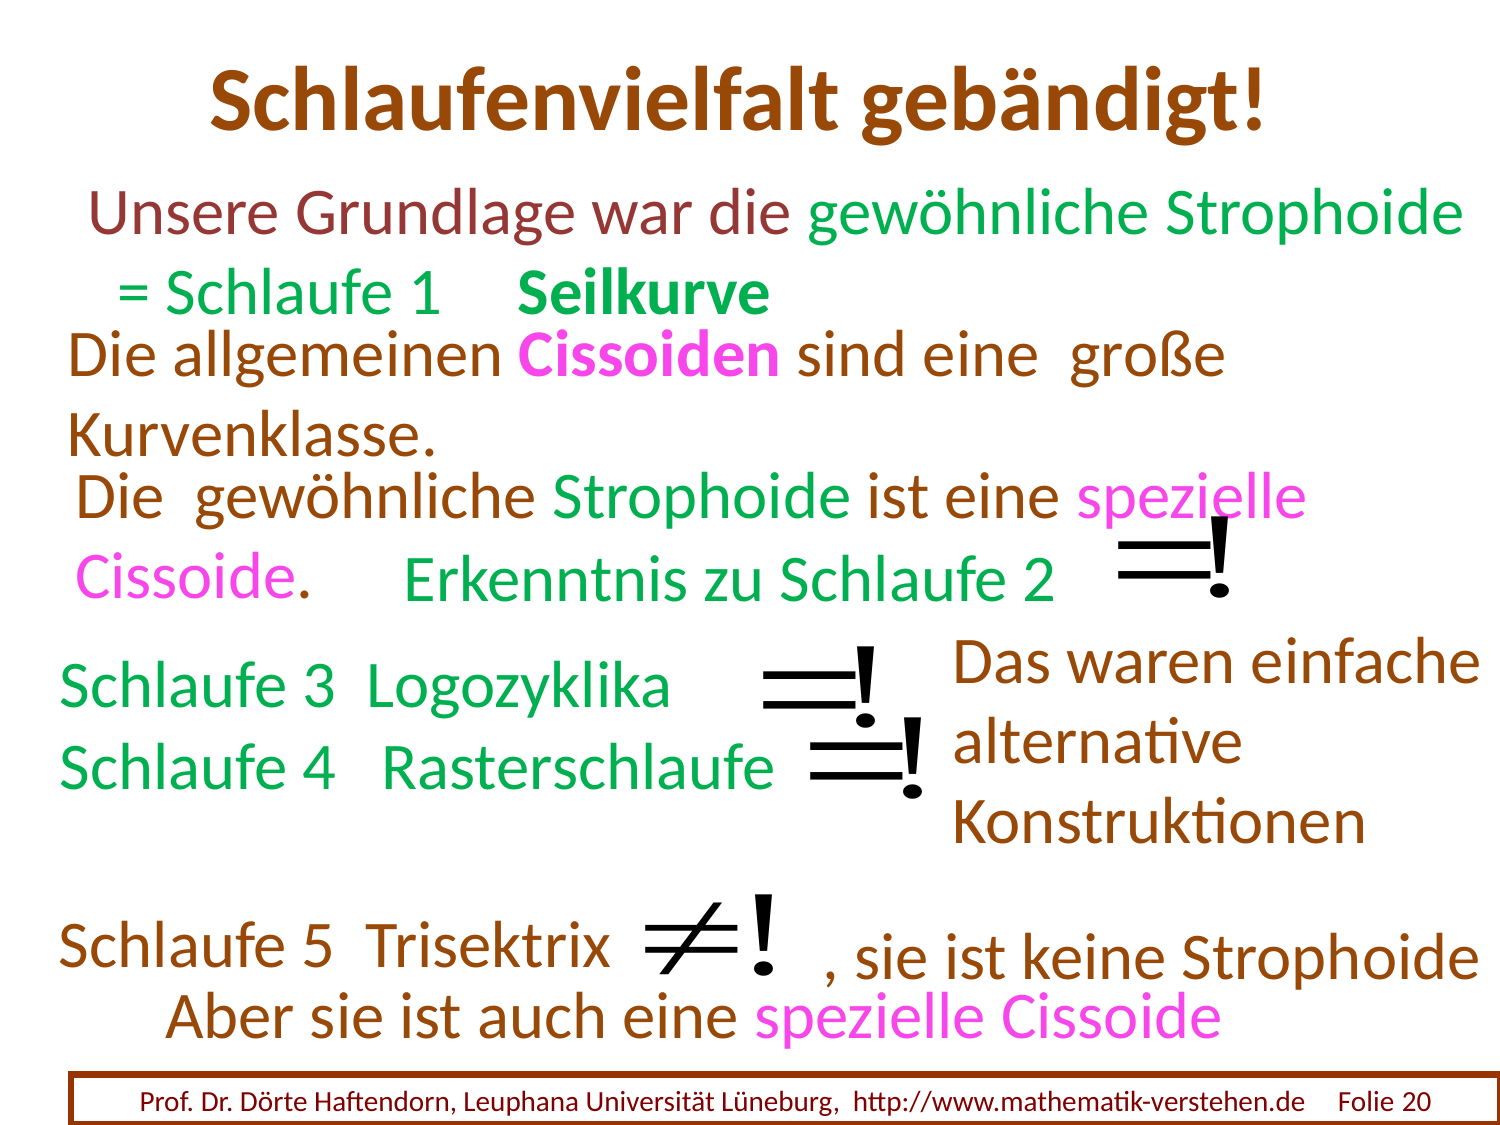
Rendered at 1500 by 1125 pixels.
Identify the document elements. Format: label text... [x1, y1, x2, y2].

text_box Schlaufe 4 Rasterschlaufe [45, 715, 780, 811]
title Schlaufenvielfalt gebändigt! [64, 0, 1415, 188]
text_box Die allgemeinen Cissoiden sind eine große Kurvenklasse. [53, 302, 1400, 478]
text_box Schlaufe 3 Logozyklika [44, 633, 688, 728]
text_box Aber sie ist auch eine spezielle Cissoide [150, 964, 1238, 1059]
text_box Schlaufe 5 Trisektrix [44, 893, 614, 988]
text_box Die gewöhnliche Strophoide ist eine spezielle Cissoide. [60, 478, 1339, 619]
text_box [737, 633, 888, 768]
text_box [785, 703, 935, 839]
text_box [1092, 503, 1242, 638]
text_box Das waren einfache alternative Konstruktionen [937, 609, 1497, 865]
text_box Erkenntnis zu Schlaufe 2 [388, 527, 1072, 622]
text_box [619, 881, 786, 988]
text_box Unsere Grundlage war die gewöhnliche Strophoide = Schlaufe 1 Seilkurve [72, 160, 1495, 336]
text_box , sie ist keine Strophoide [808, 905, 1497, 1000]
text_box Prof. Dr. Dörte Haftendorn, Leuphana Universität Lüneburg, http://www.mathematik-verstehen.de Folie 20 [70, 1074, 1500, 1125]
